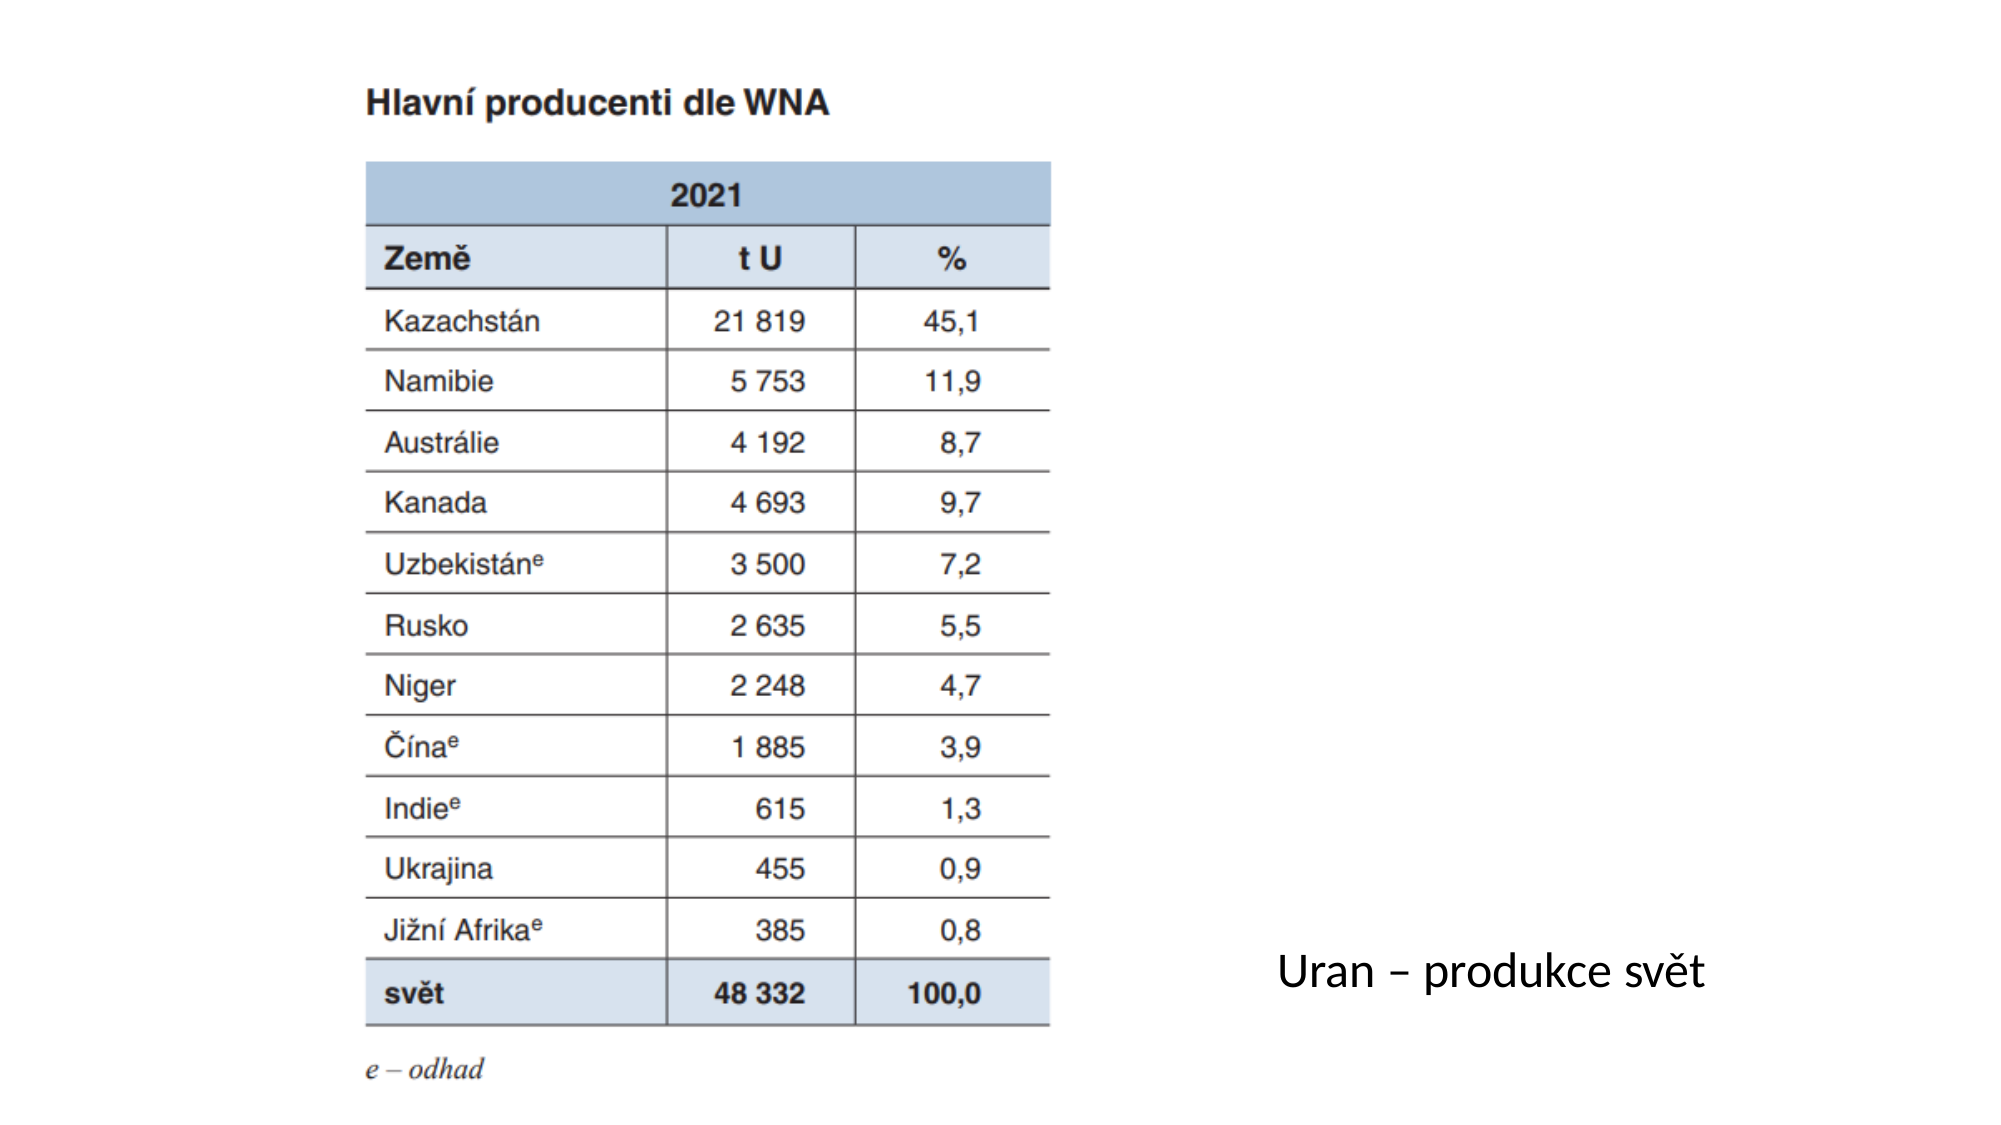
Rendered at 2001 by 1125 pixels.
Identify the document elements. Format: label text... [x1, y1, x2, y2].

picture [254, 29, 1125, 1100]
text_box Uran – produkce svět [1262, 929, 1722, 1005]
